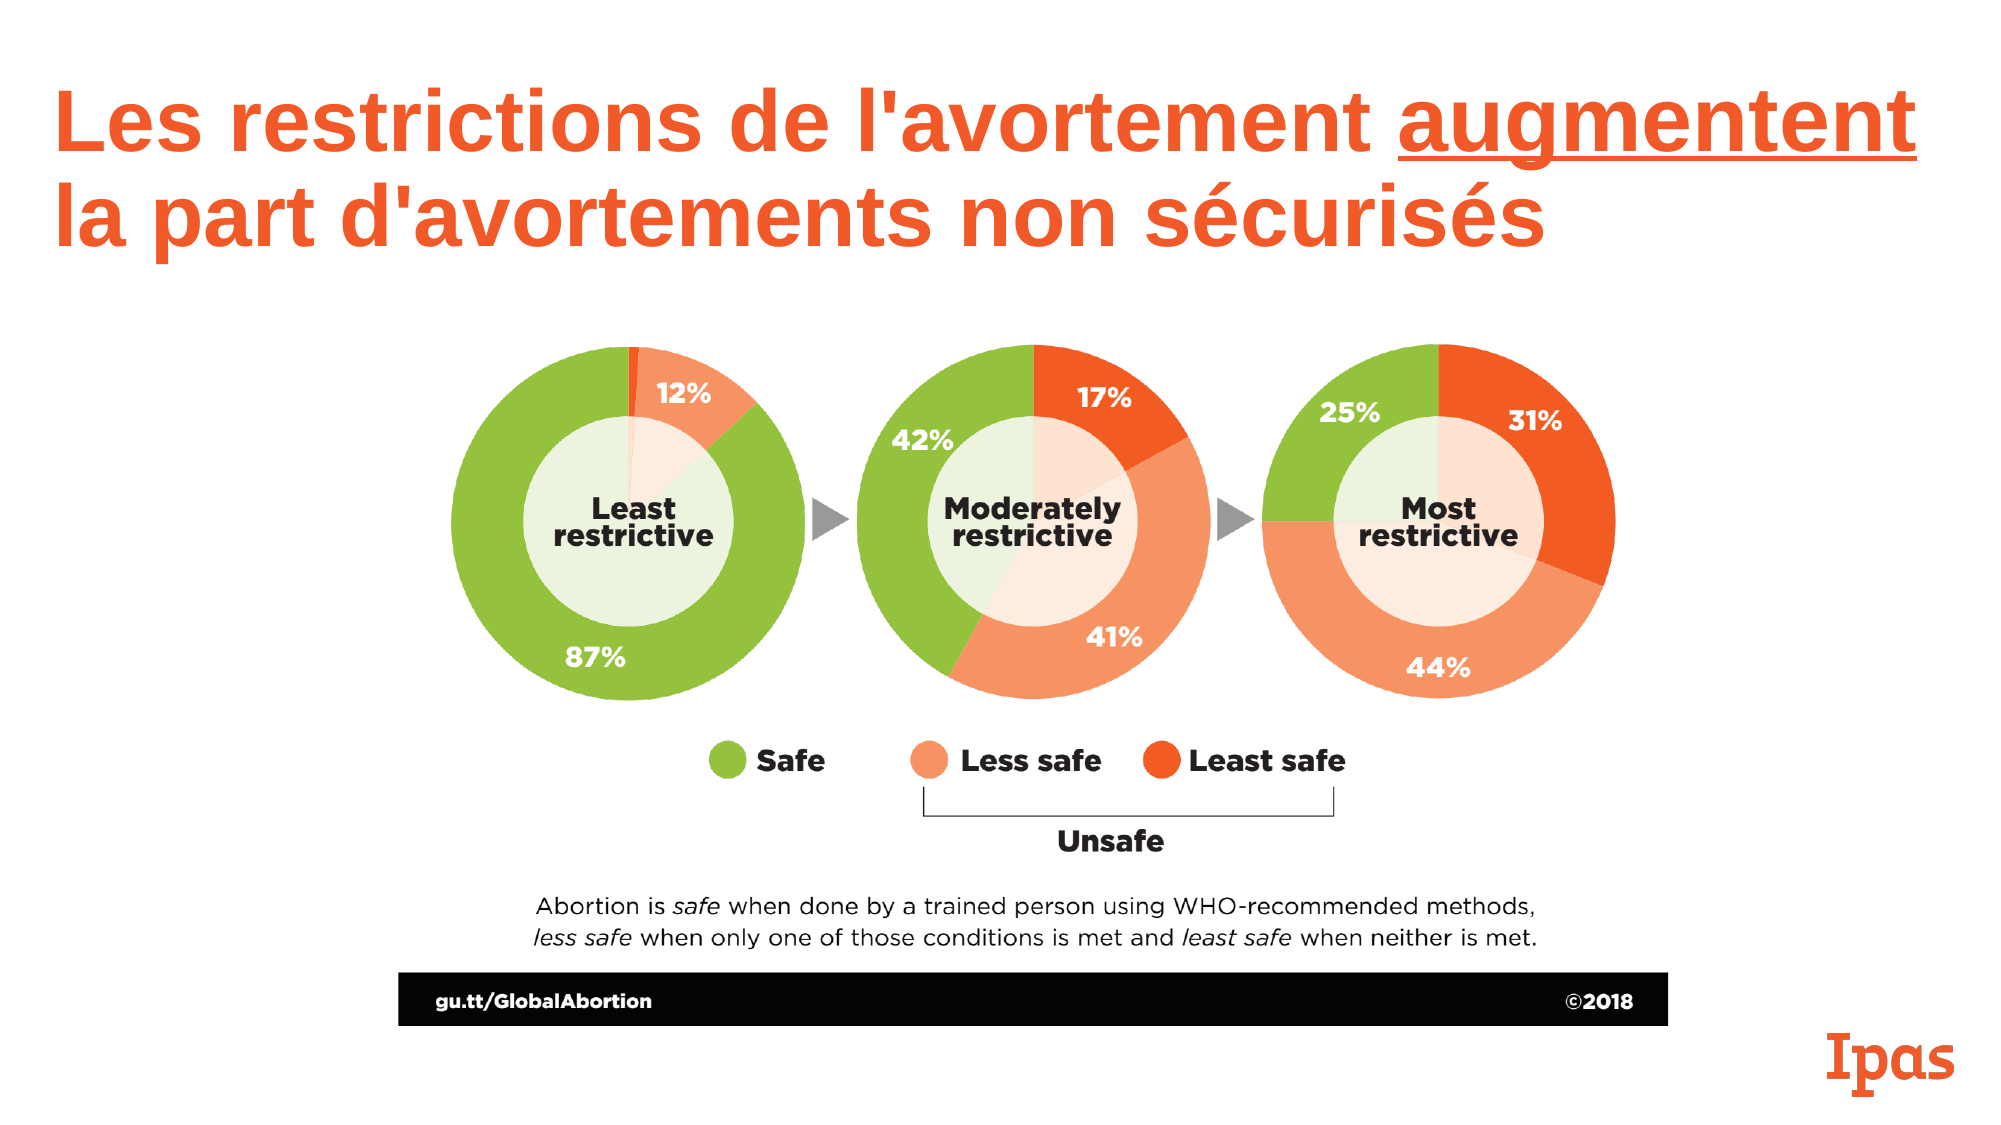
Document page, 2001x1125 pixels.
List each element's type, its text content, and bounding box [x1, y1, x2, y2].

title Les restrictions de l'avortement augmentent la part d'avortements non sécurisés [38, 59, 1962, 278]
picture [398, 300, 1669, 1026]
picture [1827, 1033, 1954, 1097]
